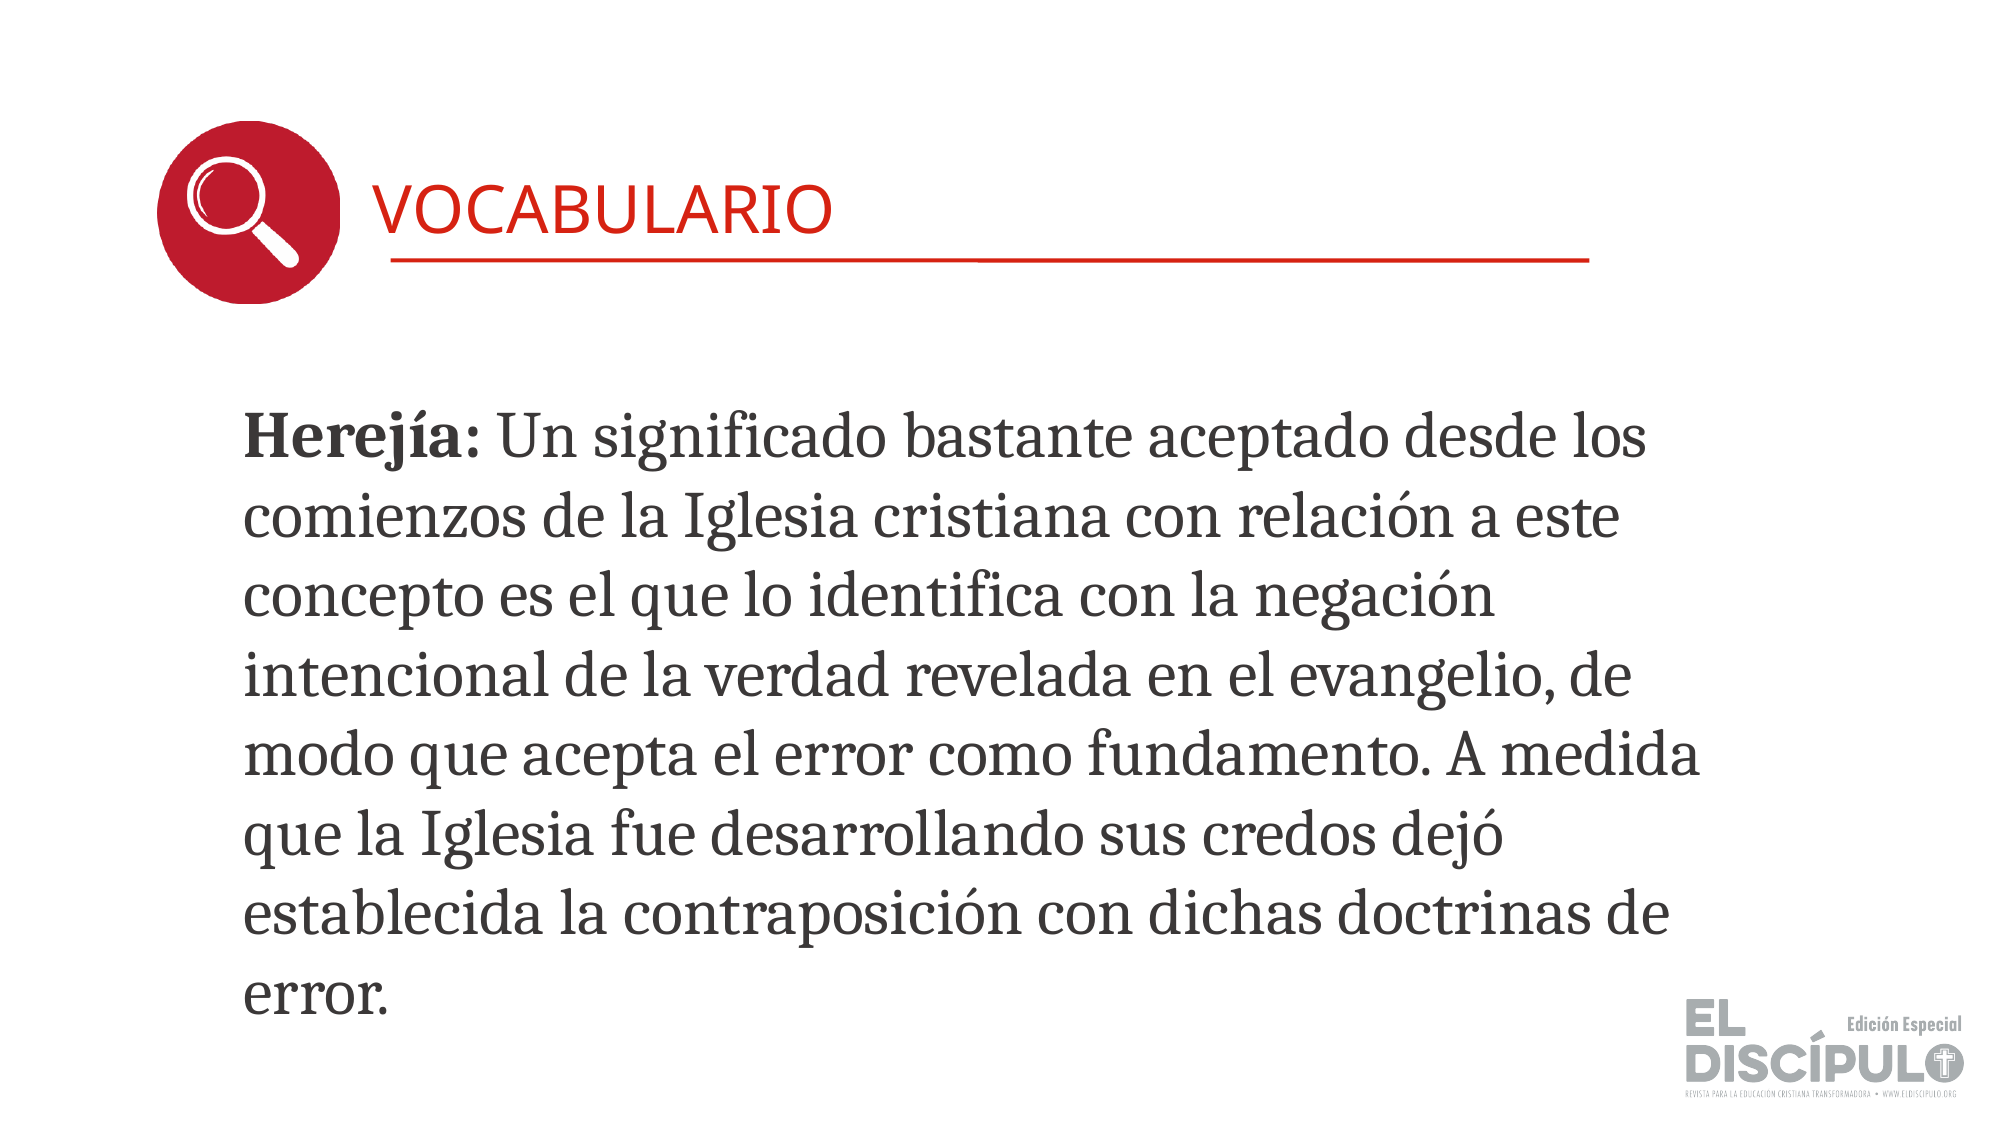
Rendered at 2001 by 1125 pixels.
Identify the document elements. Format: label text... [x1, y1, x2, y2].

picture [157, 121, 340, 304]
picture [1685, 999, 1965, 1100]
list Herejía: Un significado bastante aceptado desde los comienzos de la Iglesia cristiana con relación a este concepto es el que lo identifica con la negación intencional de la verdad revelada en el evangelio, de modo que acepta el error como fundamento. A medida que la Iglesia fue desarrollando sus credos dejó establecida la contraposición con dichas doctrinas de error. [235, 383, 1765, 1031]
title VOCABULARIO [364, 163, 1022, 261]
